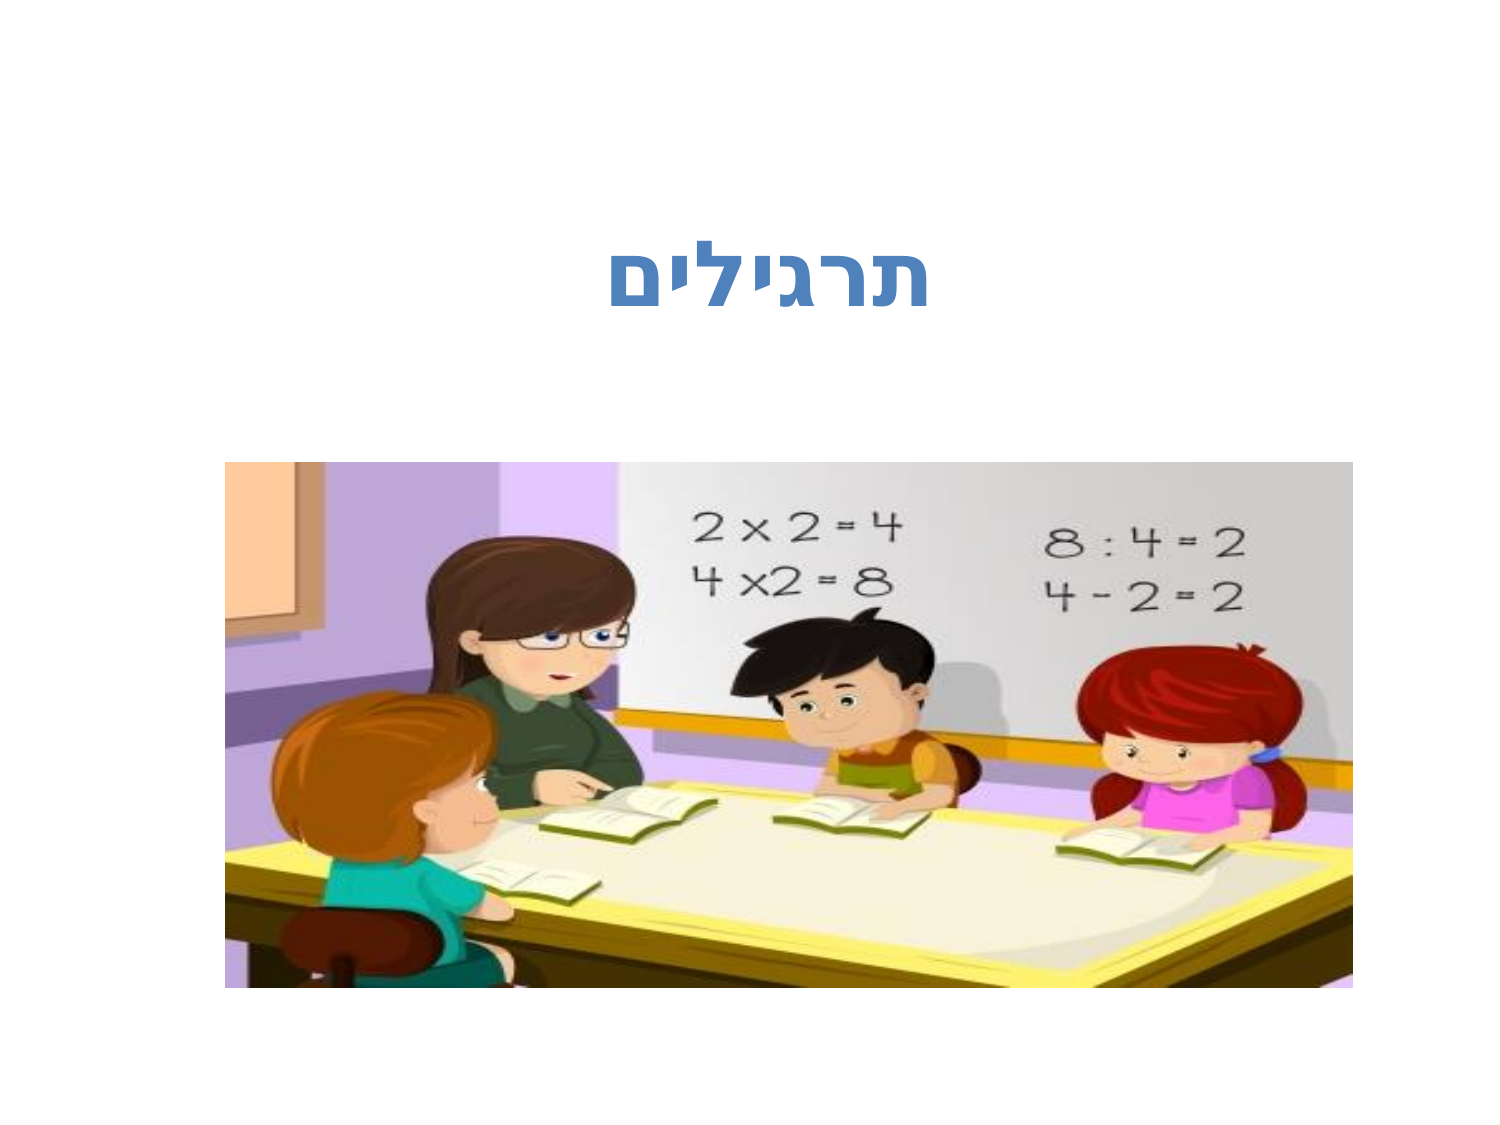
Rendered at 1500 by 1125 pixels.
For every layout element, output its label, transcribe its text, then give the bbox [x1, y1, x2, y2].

picture [224, 462, 1353, 988]
title תרגילים [131, 149, 1407, 391]
